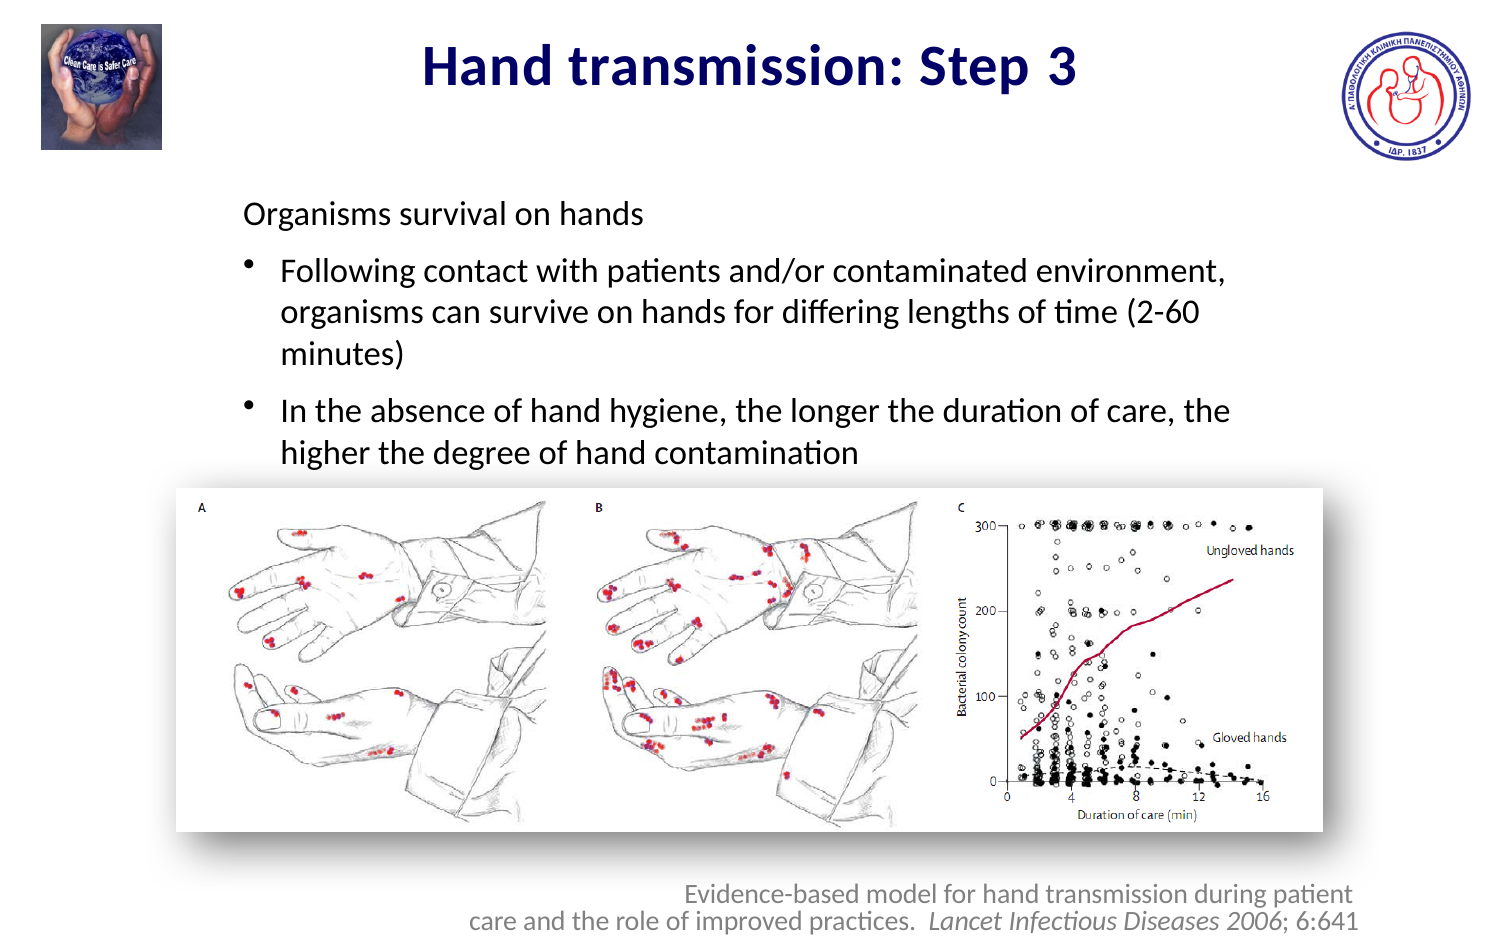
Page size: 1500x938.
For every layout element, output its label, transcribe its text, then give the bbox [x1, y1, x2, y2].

picture [1425, 31, 1471, 161]
text_box Organisms survival on hands Following contact with patients and/or contaminated environment, organisms can survive on hands for differing lengths of time (2-60 minutes) In the absence of hand hygiene, the longer the duration of care, the higher the degree of hand contamination [228, 183, 1262, 470]
title Hand transmission: Step 3 [75, 19, 1425, 177]
picture [41, 24, 162, 150]
picture [175, 488, 1323, 833]
text_box Evidence-based model for hand transmission during patient care and the role of improved practices. Lancet Infectious Diseases 2006; 6:641 [232, 874, 1374, 938]
